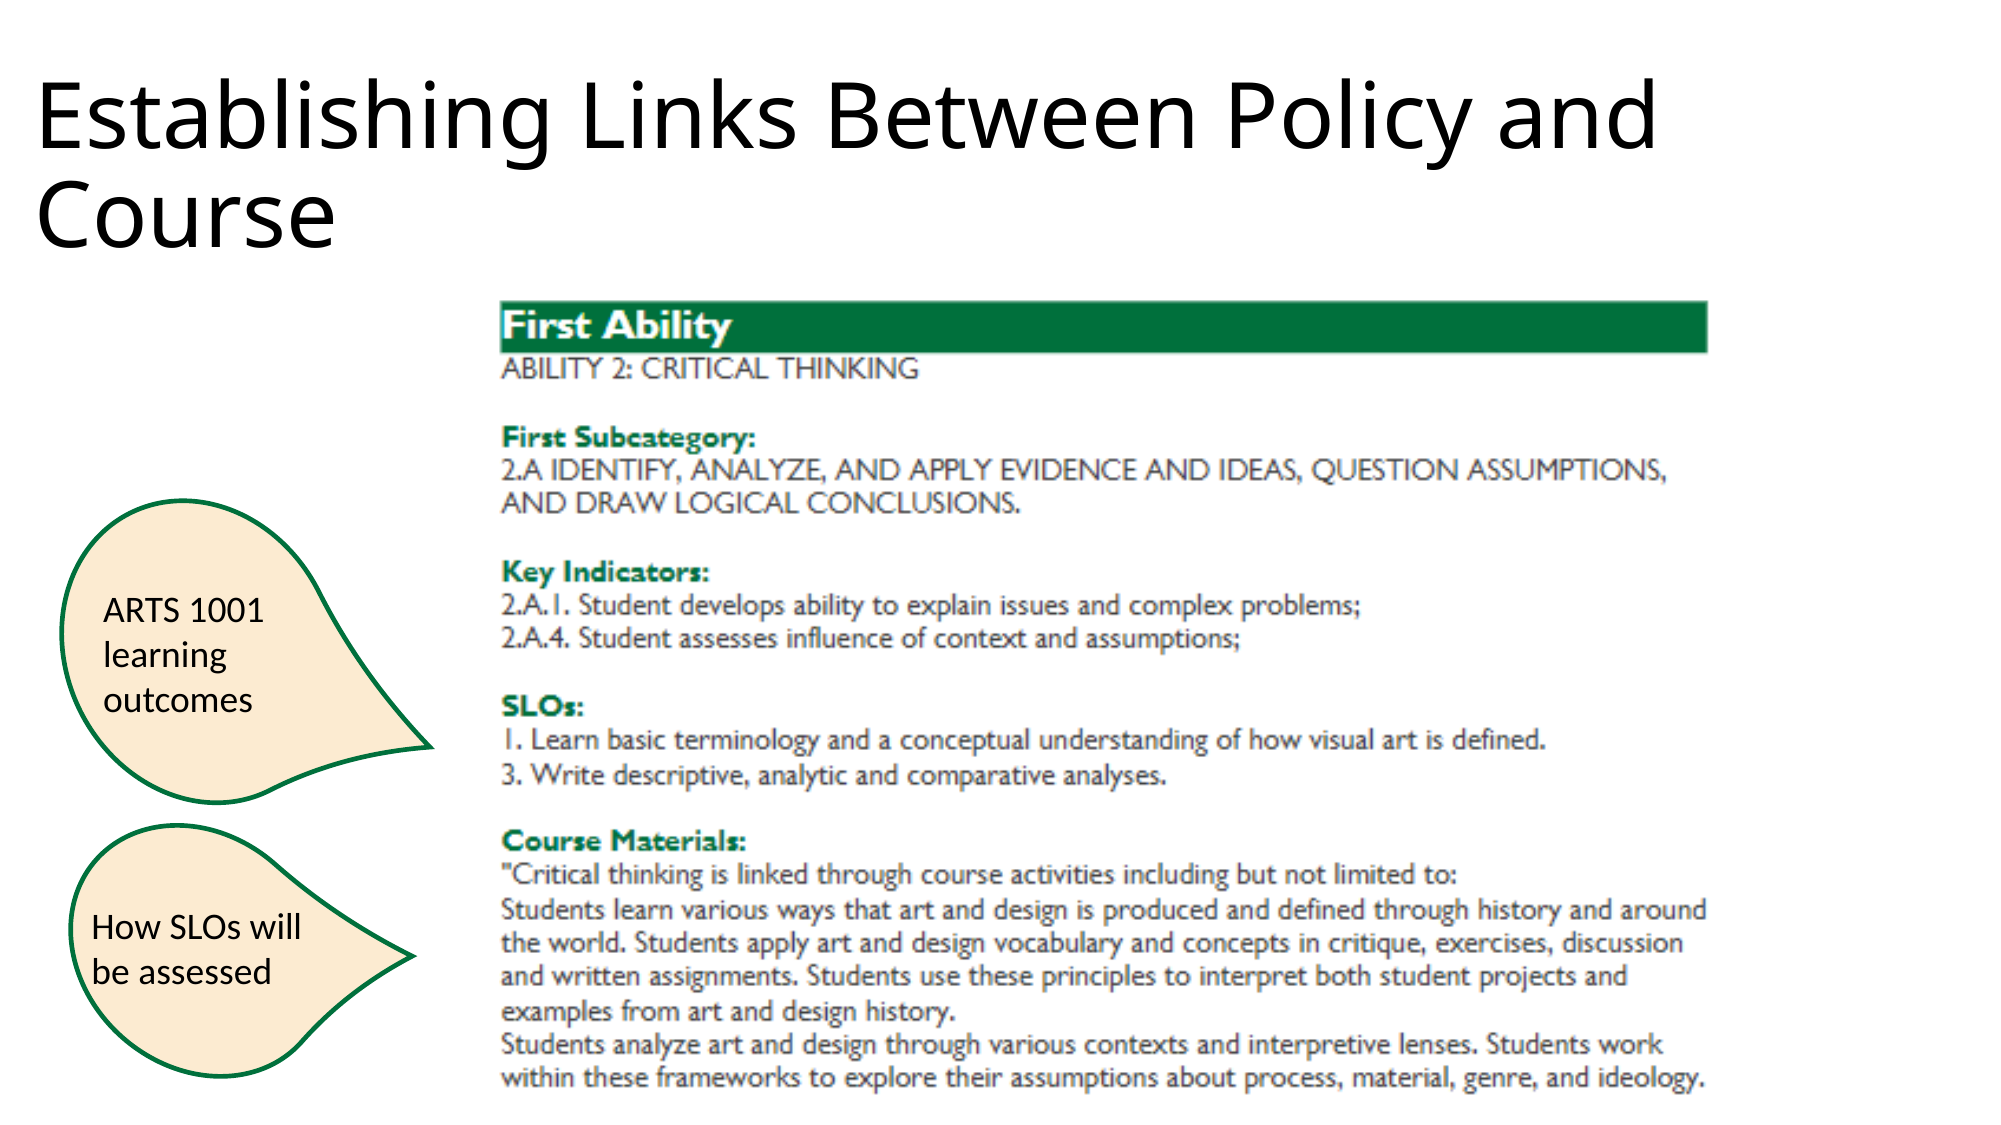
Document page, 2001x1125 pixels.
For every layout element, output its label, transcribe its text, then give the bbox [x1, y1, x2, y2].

picture [497, 299, 1718, 1097]
text_box [89, 912, 415, 1078]
text_box [60, 499, 312, 727]
text_box [69, 824, 314, 970]
text_box How SLOs will be assessed [76, 894, 339, 1000]
title Establishing Links Between Policy and Course [19, 59, 1969, 278]
text_box [88, 582, 433, 804]
text_box ARTS 1001 learning outcomes [88, 577, 315, 728]
